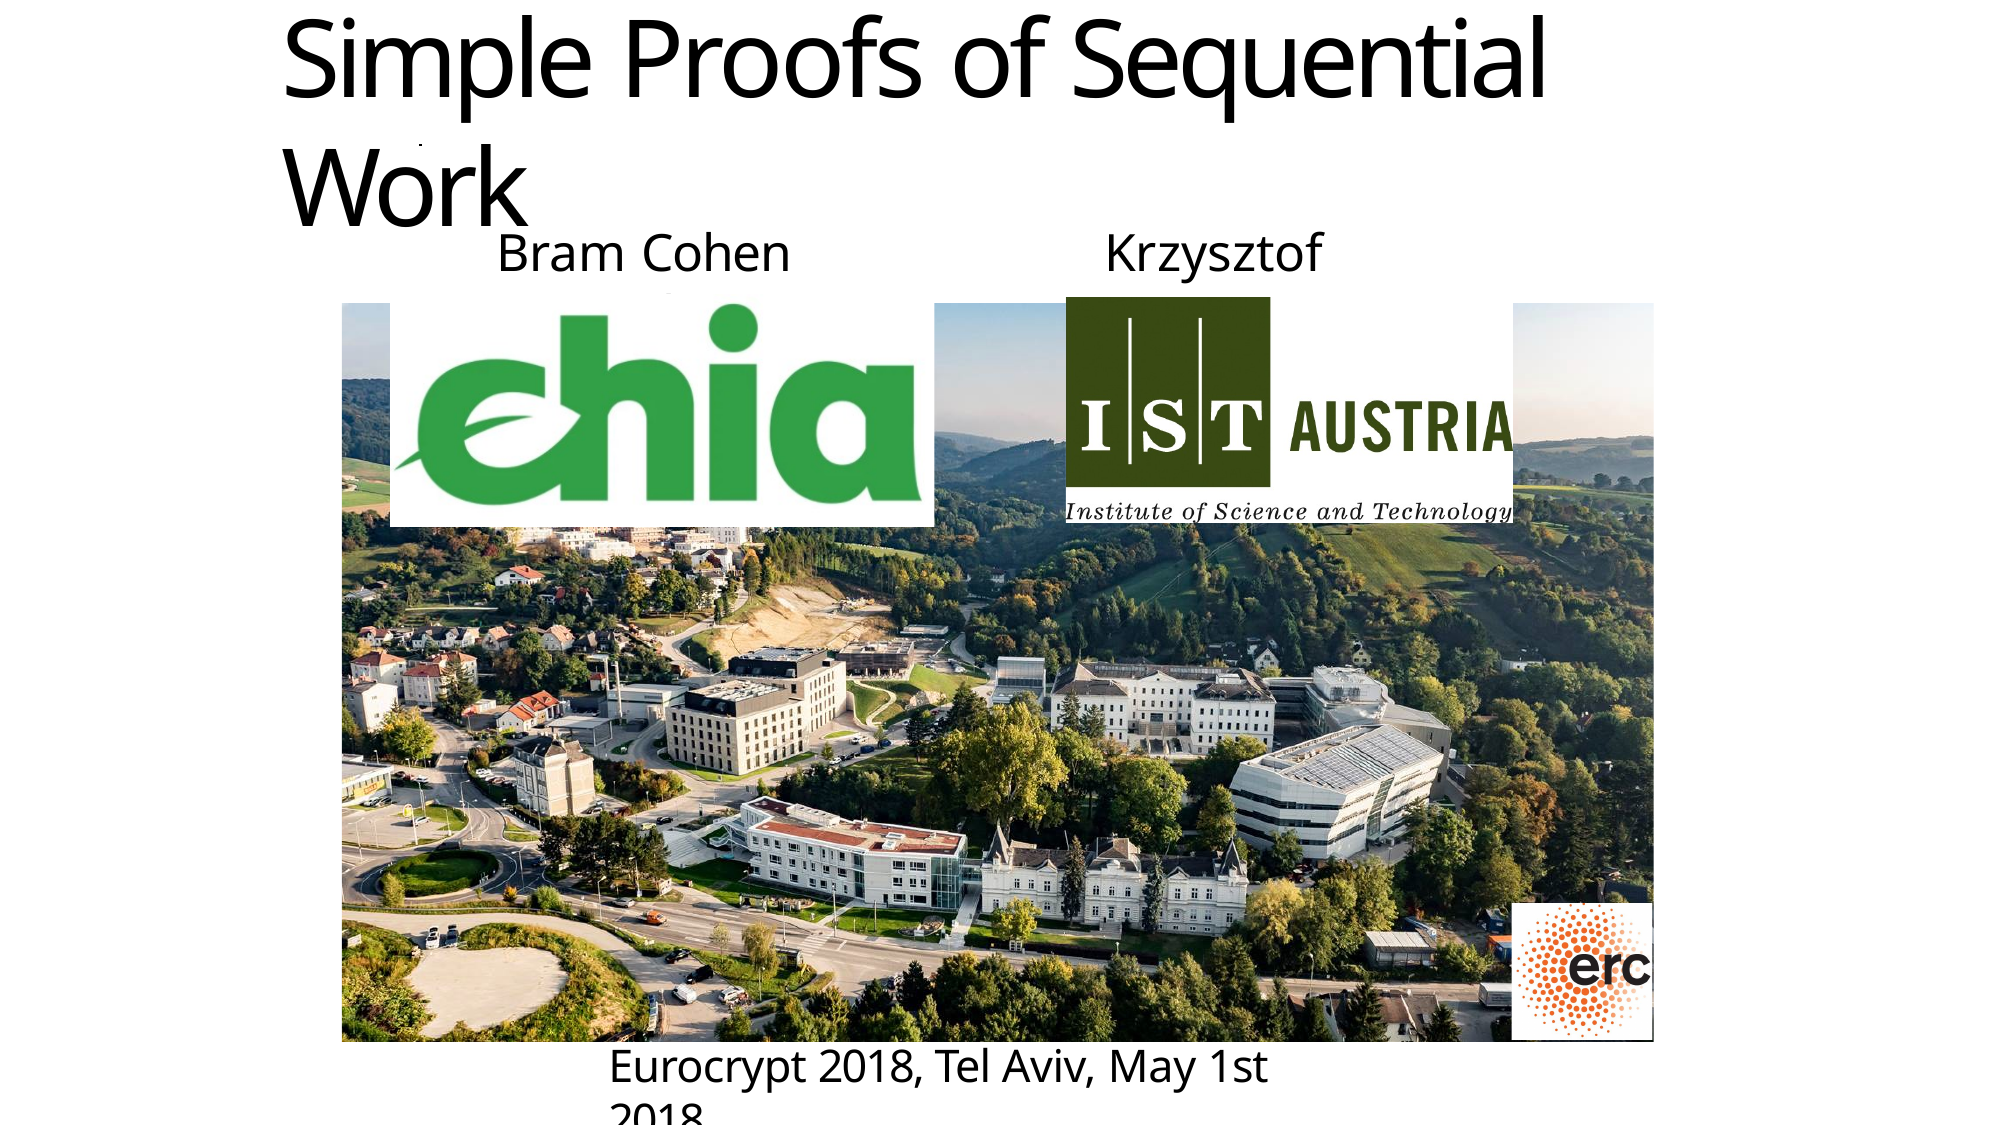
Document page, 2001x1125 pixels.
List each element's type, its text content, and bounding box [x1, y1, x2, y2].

text_box Bram Cohen Krzysztof Pietrzak [494, 219, 1506, 344]
text_box [1065, 297, 1513, 523]
text_box [341, 303, 1654, 1042]
title Simple Proofs of Sequential Work [279, 0, 1724, 249]
text_box [1511, 903, 1653, 1040]
text_box Eurocrypt 2018, Tel Aviv, May 1st 2018 [606, 1037, 1364, 1125]
text_box [390, 294, 935, 527]
